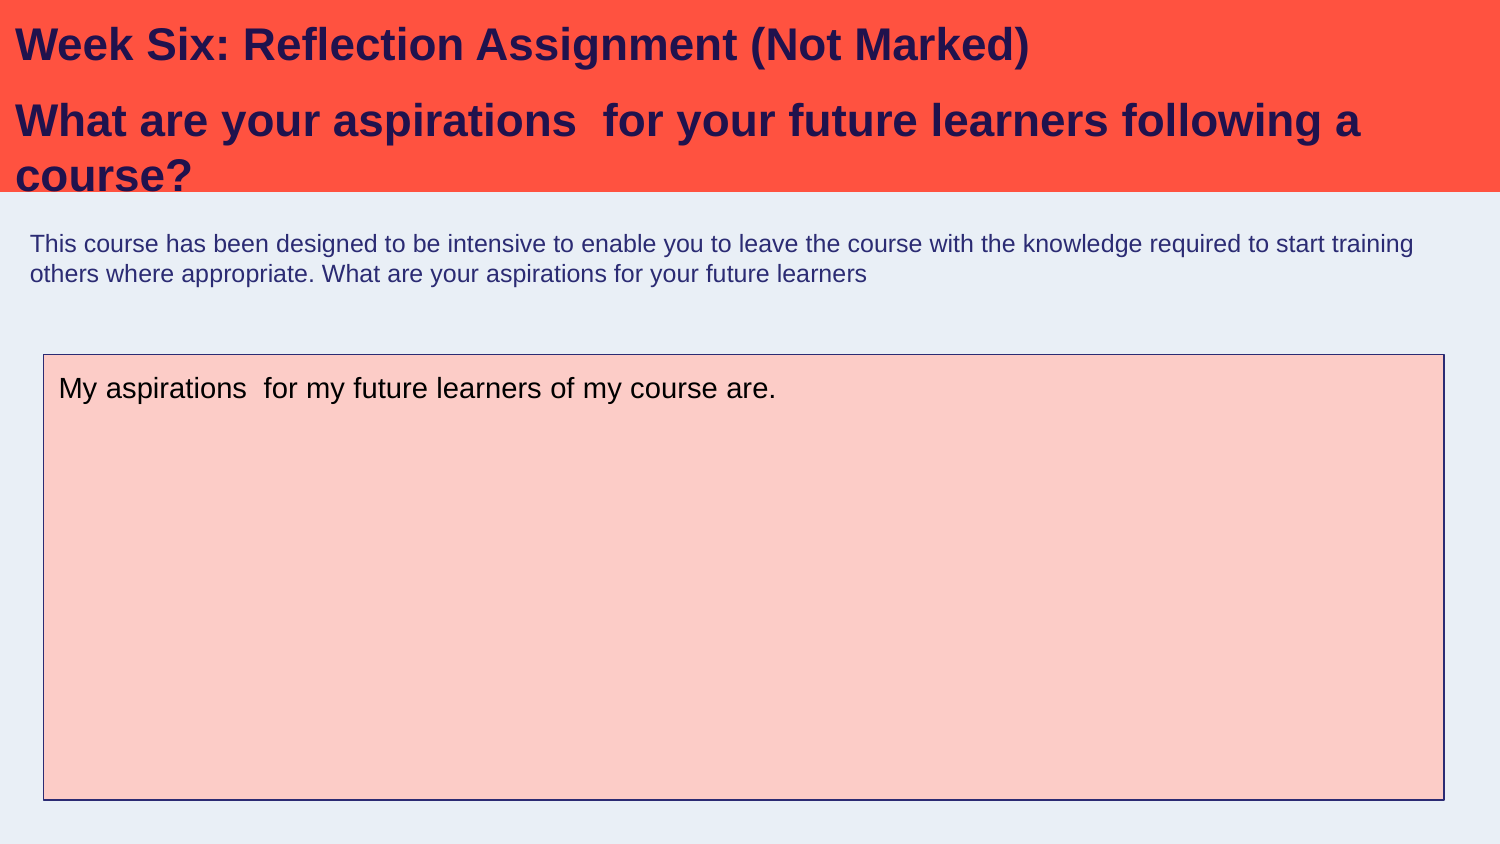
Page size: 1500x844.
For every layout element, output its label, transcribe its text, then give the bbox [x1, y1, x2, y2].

text_box My aspirations for my future learners of my course are. [43, 354, 1445, 801]
text_box This course has been designed to be intensive to enable you to leave the course with the knowledge required to start training others where appropriate. What are your aspirations for your future learners [14, 212, 1486, 303]
title Week Six: Reflection Assignment (Not Marked) What are your aspirations for your future learners following a course? The 1st barrier I experience is… The technology that could support me is… The justification for this is... [0, 0, 1500, 192]
